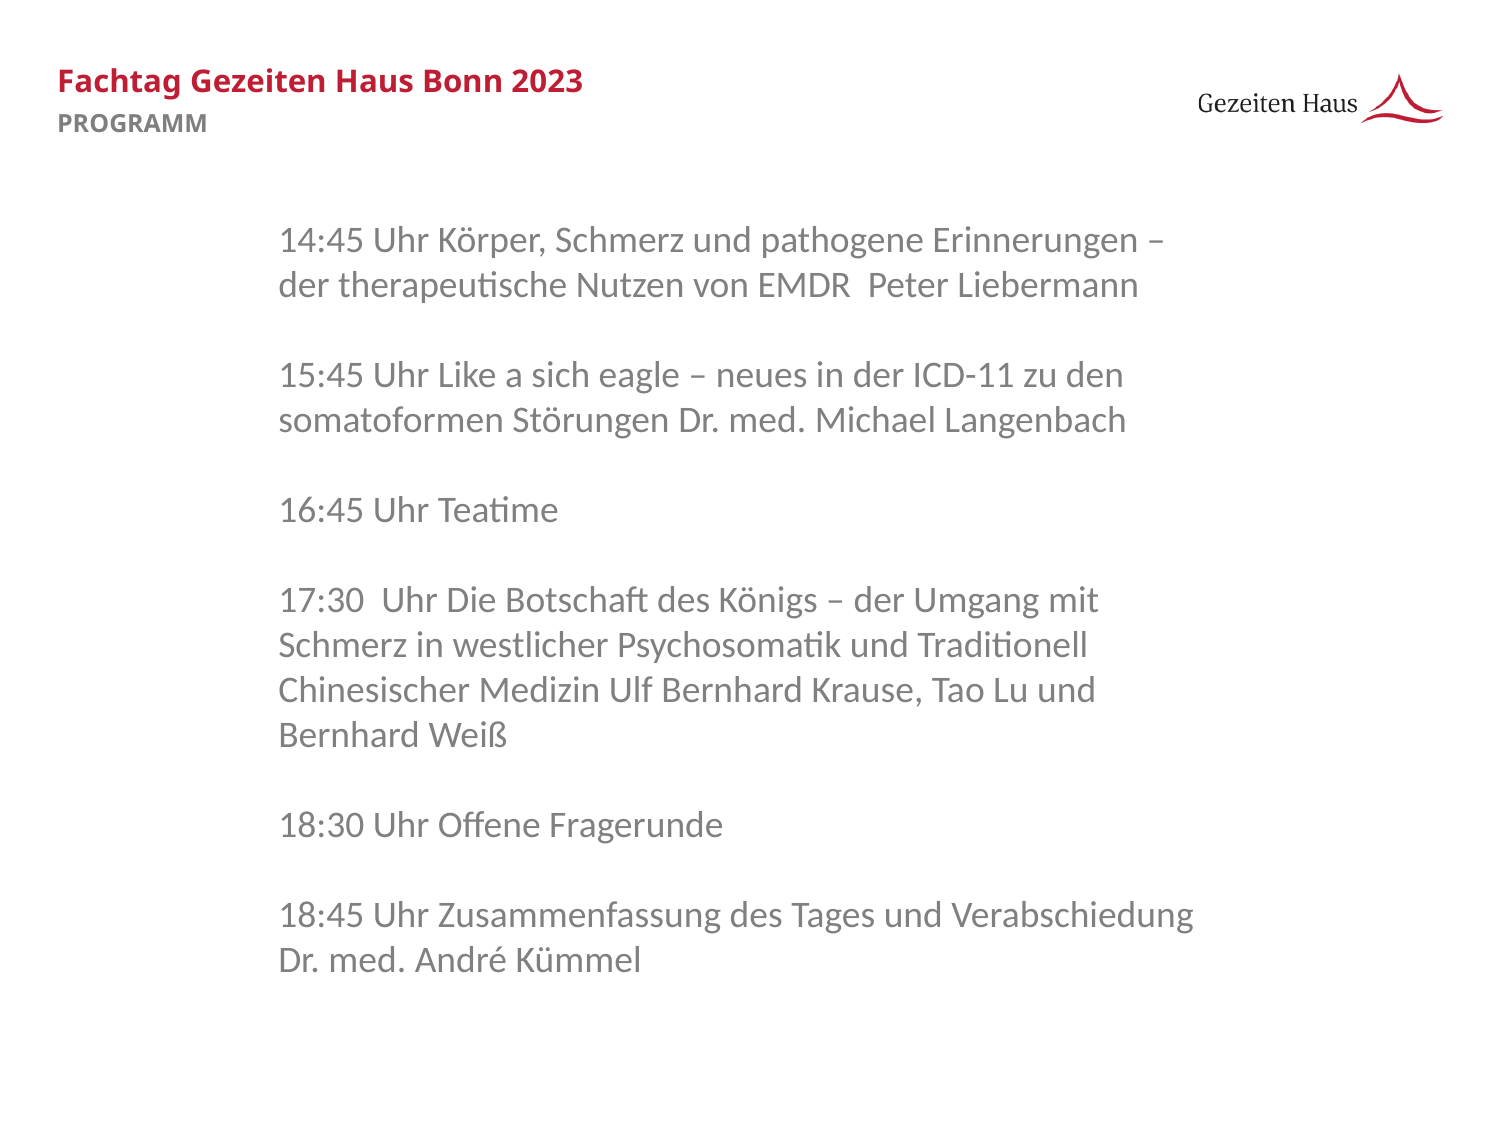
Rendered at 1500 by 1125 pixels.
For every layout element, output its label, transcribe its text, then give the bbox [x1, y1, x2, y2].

text_box Fachtag Gezeiten Haus Bonn 2023 PROGRAMM [56, 64, 1030, 144]
text_box 14:45 Uhr Körper, Schmerz und pathogene Erinnerungen – der therapeutische Nutzen von EMDR Peter Liebermann 15:45 Uhr Like a sich eagle – neues in der ICD-11 zu den somatoformen Störungen Dr. med. Michael Langenbach 16:45 Uhr Teatime 17:30 Uhr Die Botschaft des Königs – der Umgang mit Schmerz in westlicher Psychosomatik und Traditionell Chinesischer Medizin Ulf Bernhard Krause, Tao Lu und Bernhard Weiß 18:30 Uhr Offene Fragerunde 18:45 Uhr Zusammenfassung des Tages und Verabschiedung Dr. med. André Kümmel [263, 208, 1237, 1033]
picture [1198, 73, 1444, 123]
